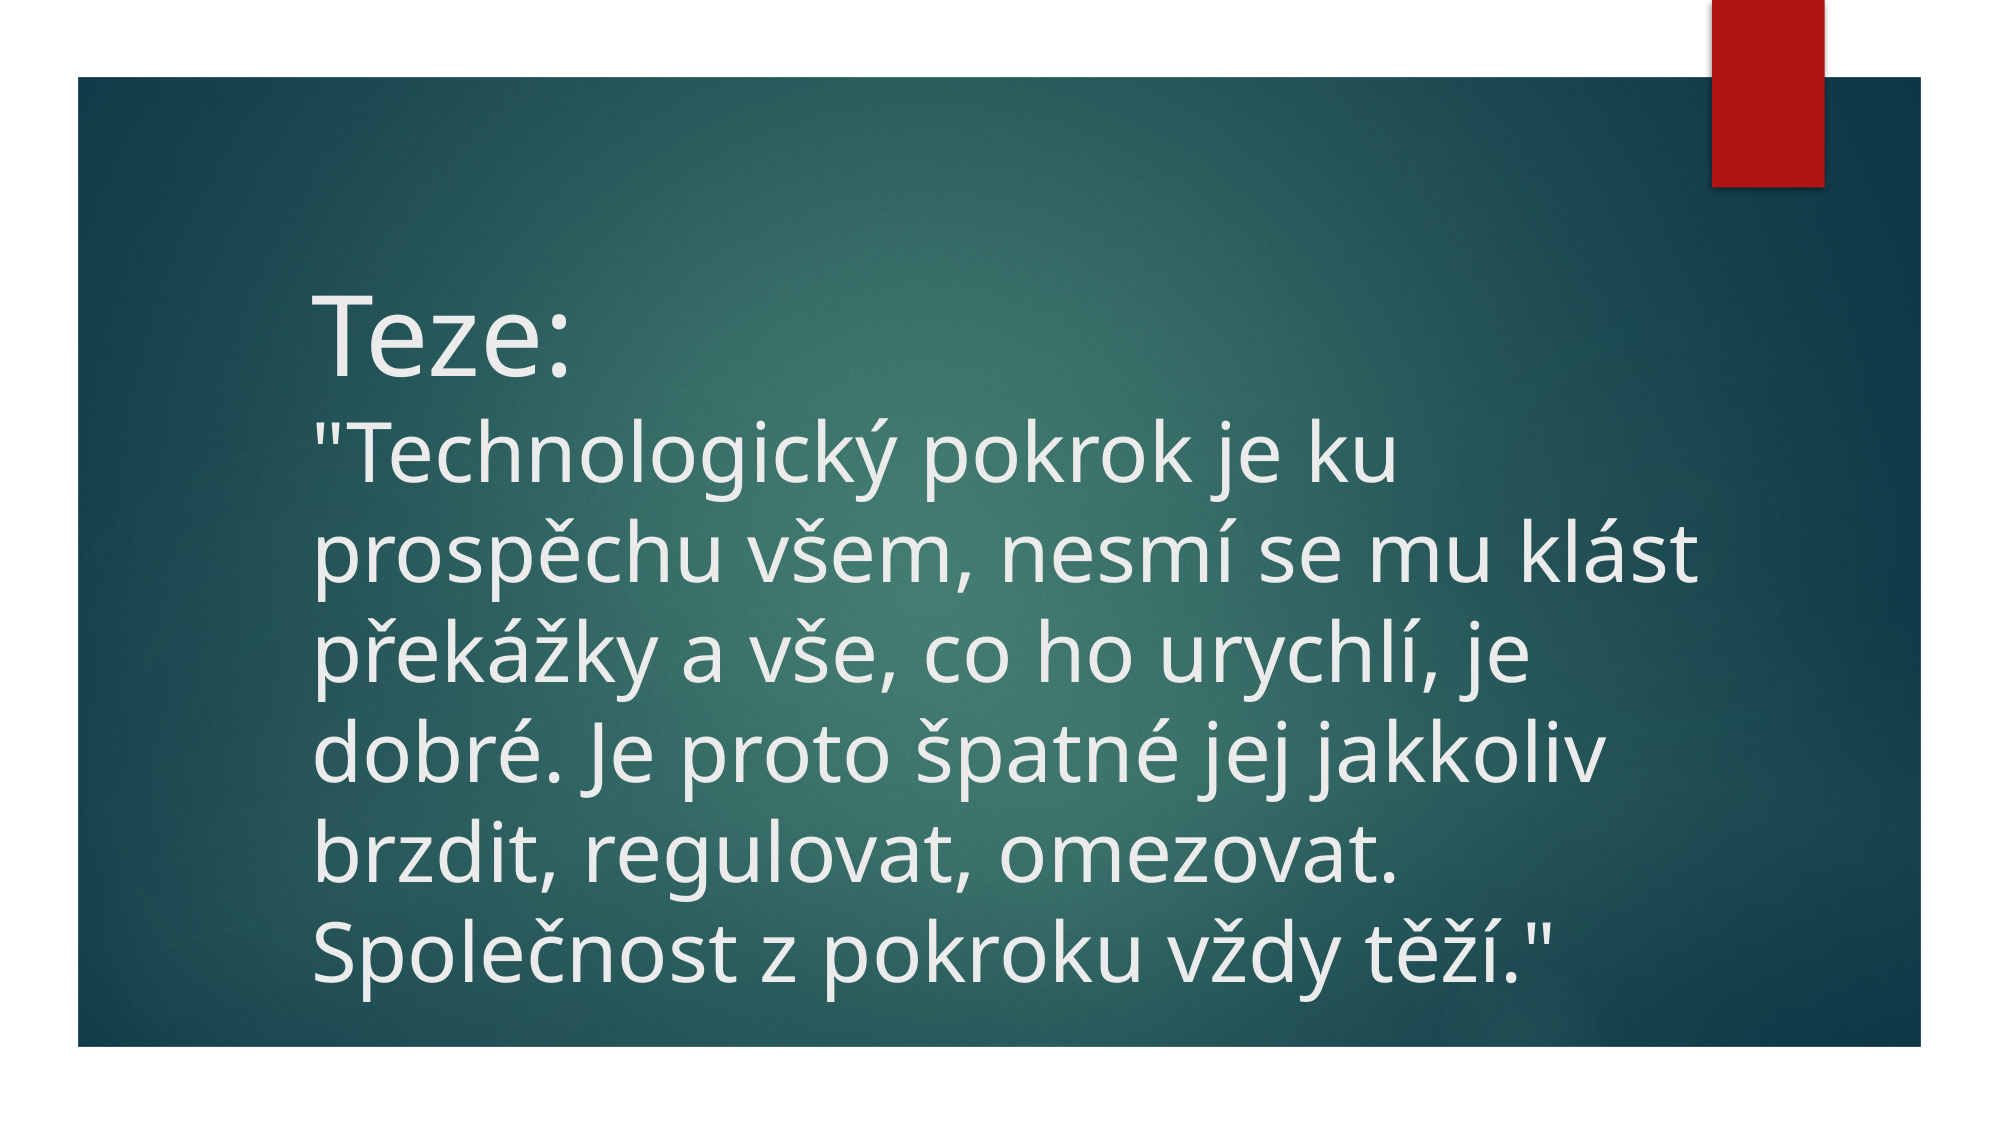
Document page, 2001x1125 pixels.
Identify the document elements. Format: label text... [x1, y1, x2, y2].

title Teze: "Technologický pokrok je ku prospěchu všem, nesmí se mu klást překážky a vše, co ho urychlí, je dobré. Je proto špatné jej jakkoliv brzdit, regulovat, omezovat. Společnost z pokroku vždy těží." [296, 82, 1765, 1007]
